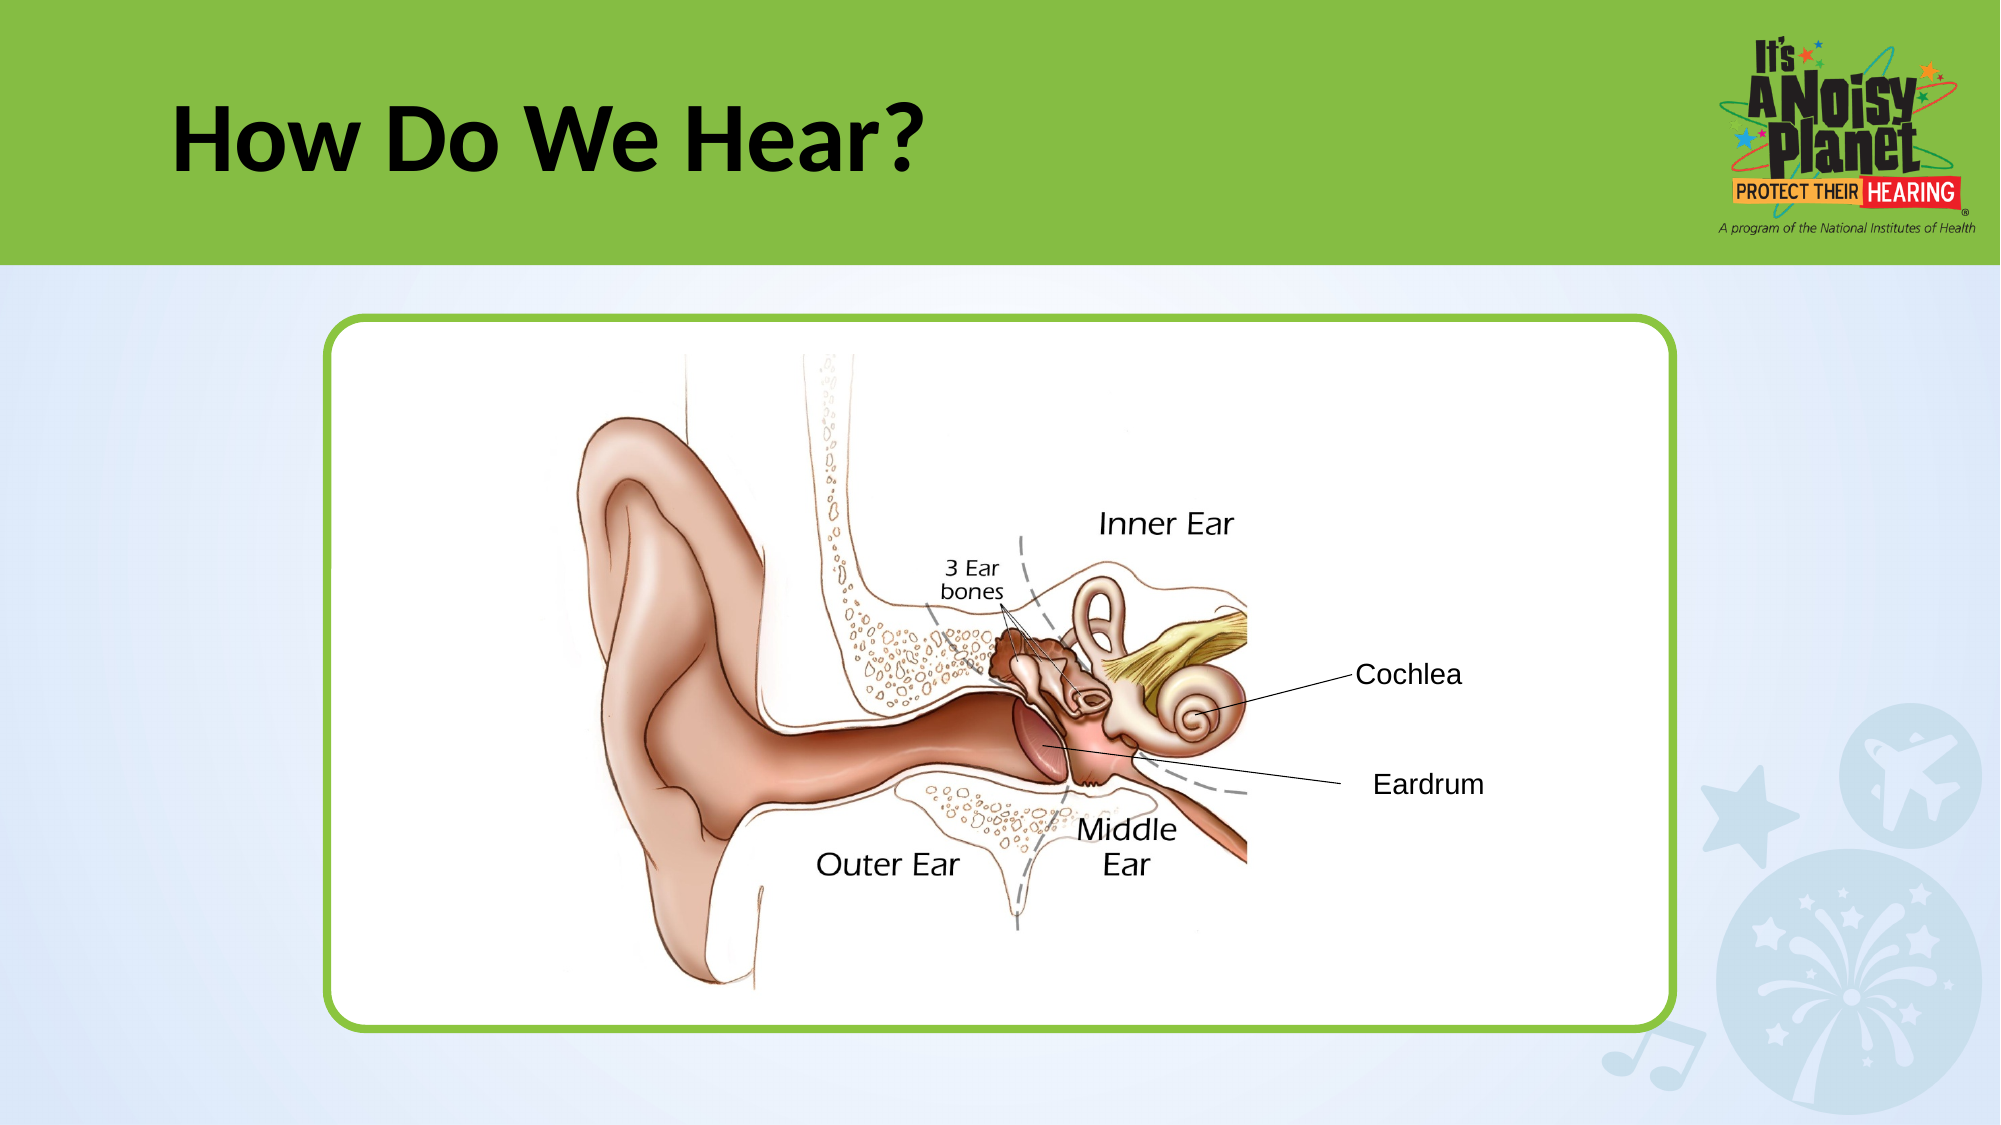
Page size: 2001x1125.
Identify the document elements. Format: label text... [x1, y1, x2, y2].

picture [1718, 36, 1998, 235]
text_box Eardrum [1312, 758, 1500, 808]
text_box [1042, 745, 1341, 784]
picture [0, 266, 2000, 1125]
title How Do We Hear? [171, 85, 1821, 168]
text_box [326, 316, 1674, 1030]
text_box Cochlea [1340, 648, 1541, 698]
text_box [1194, 674, 1353, 715]
